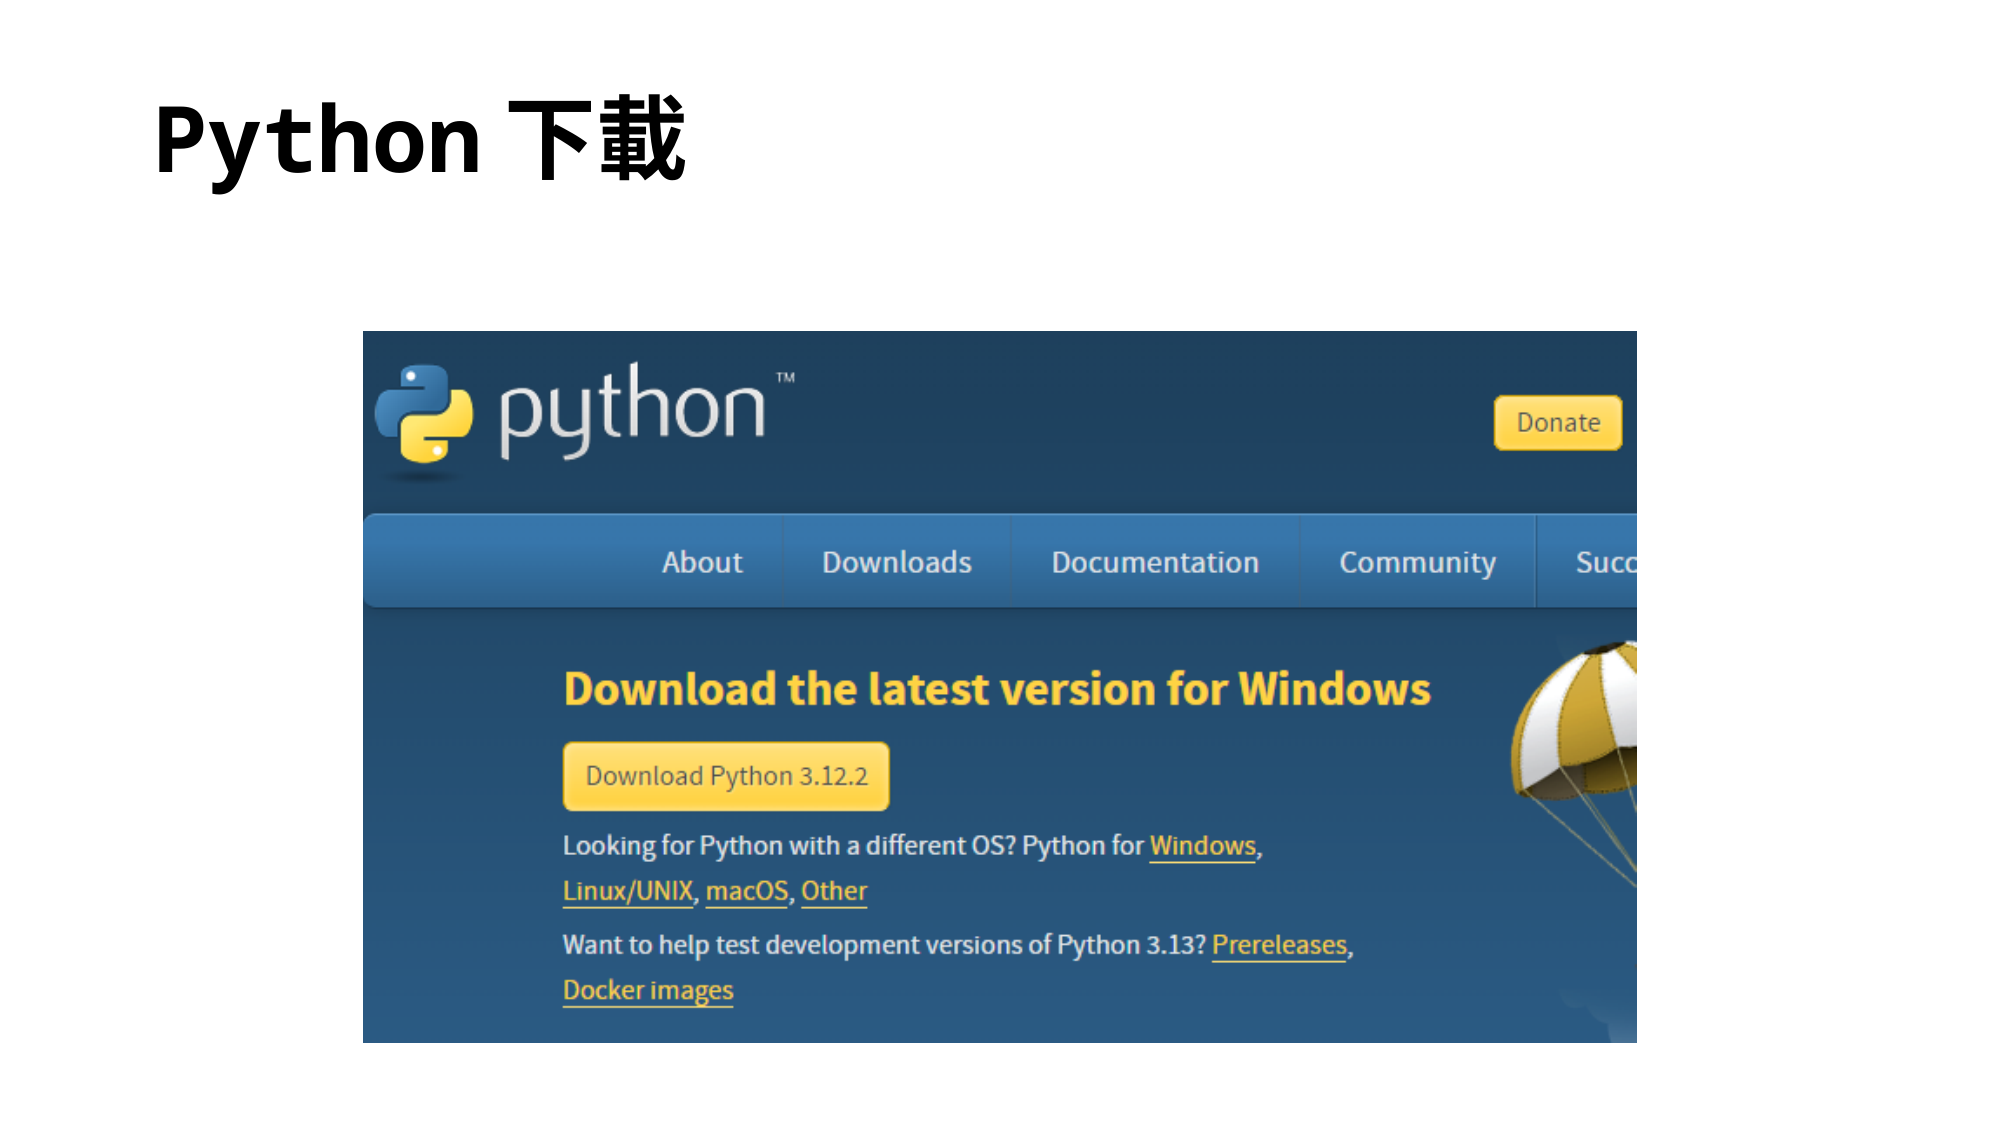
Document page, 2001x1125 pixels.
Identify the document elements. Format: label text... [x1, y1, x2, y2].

title Python下載 [137, 82, 1863, 203]
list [363, 331, 1637, 1043]
